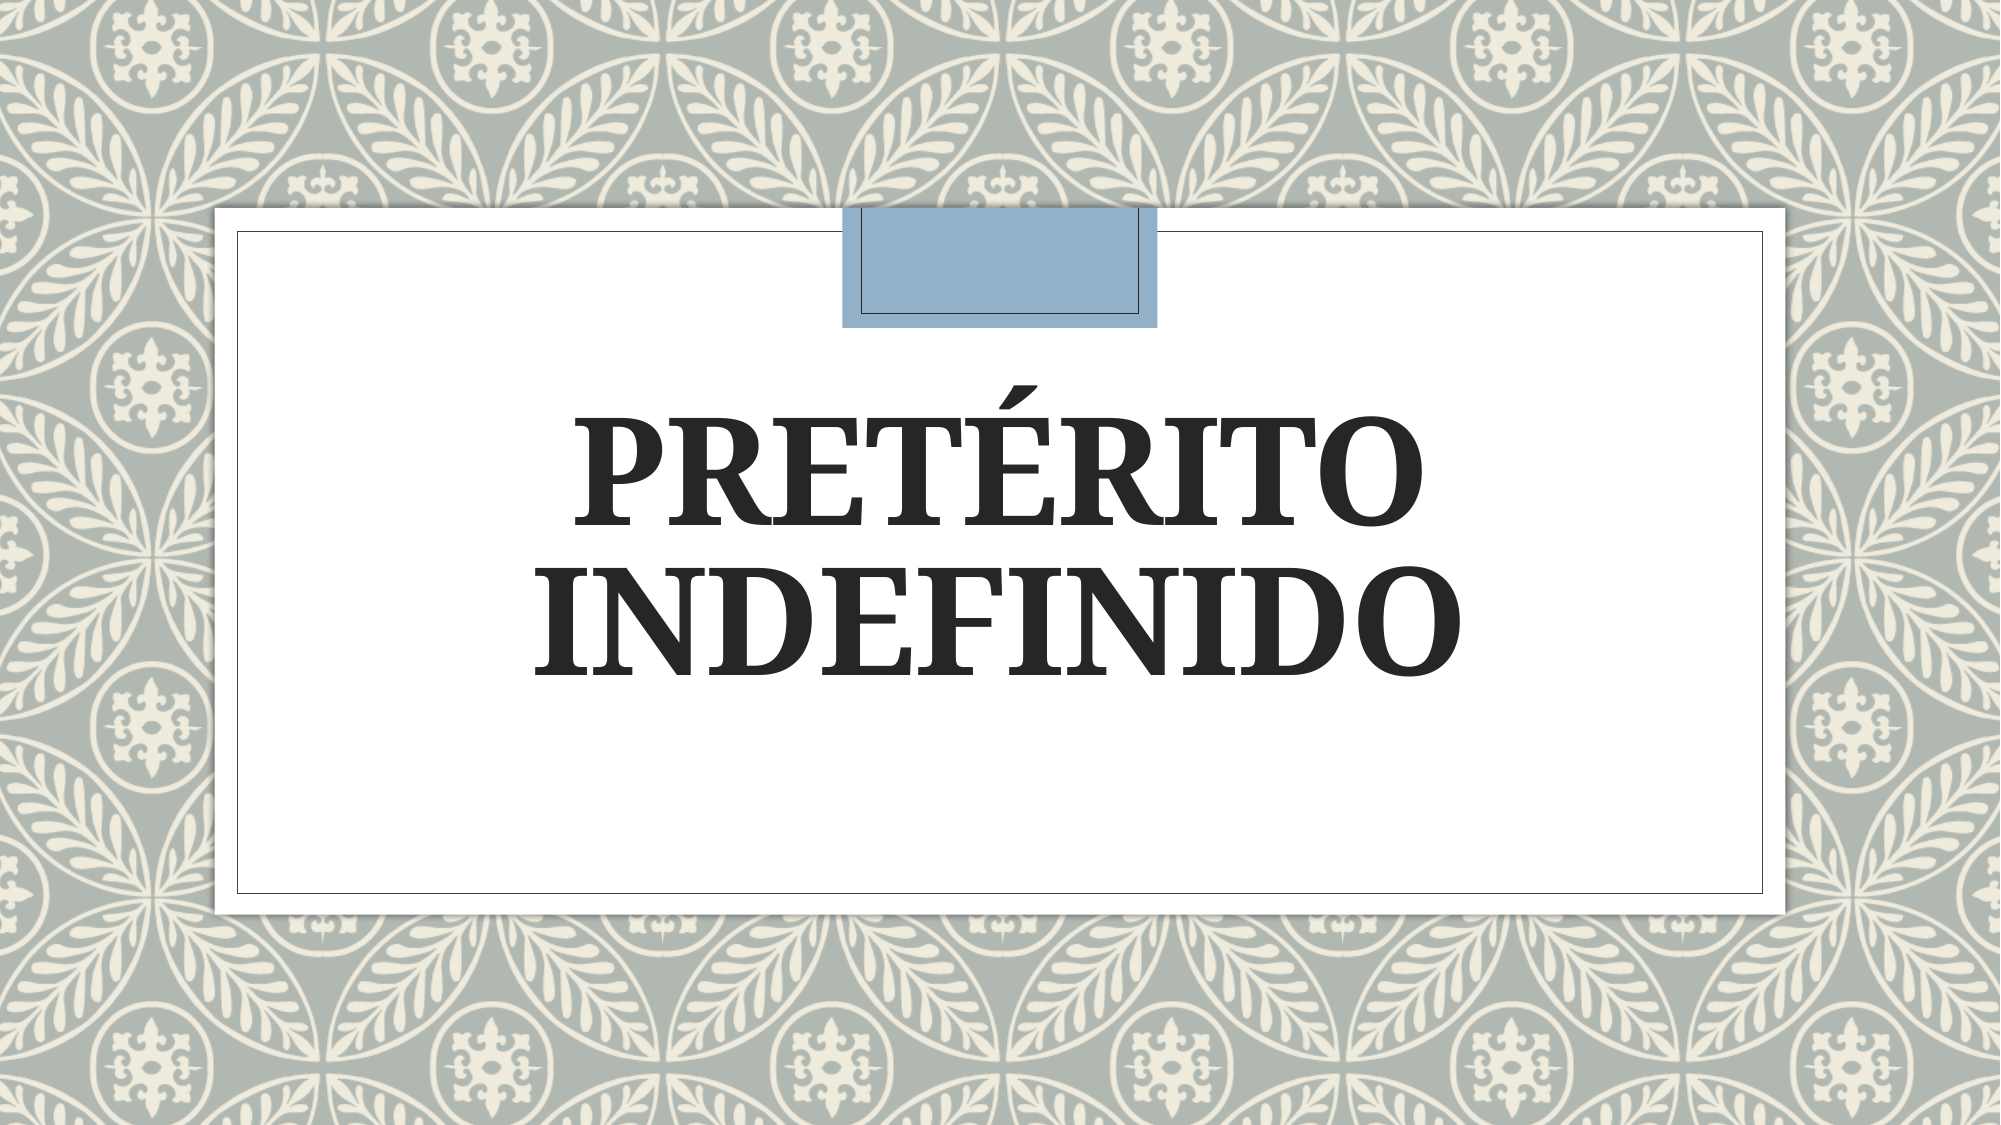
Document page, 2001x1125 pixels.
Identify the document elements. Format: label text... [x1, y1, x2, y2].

title Pretérito indefinido [256, 343, 1744, 769]
